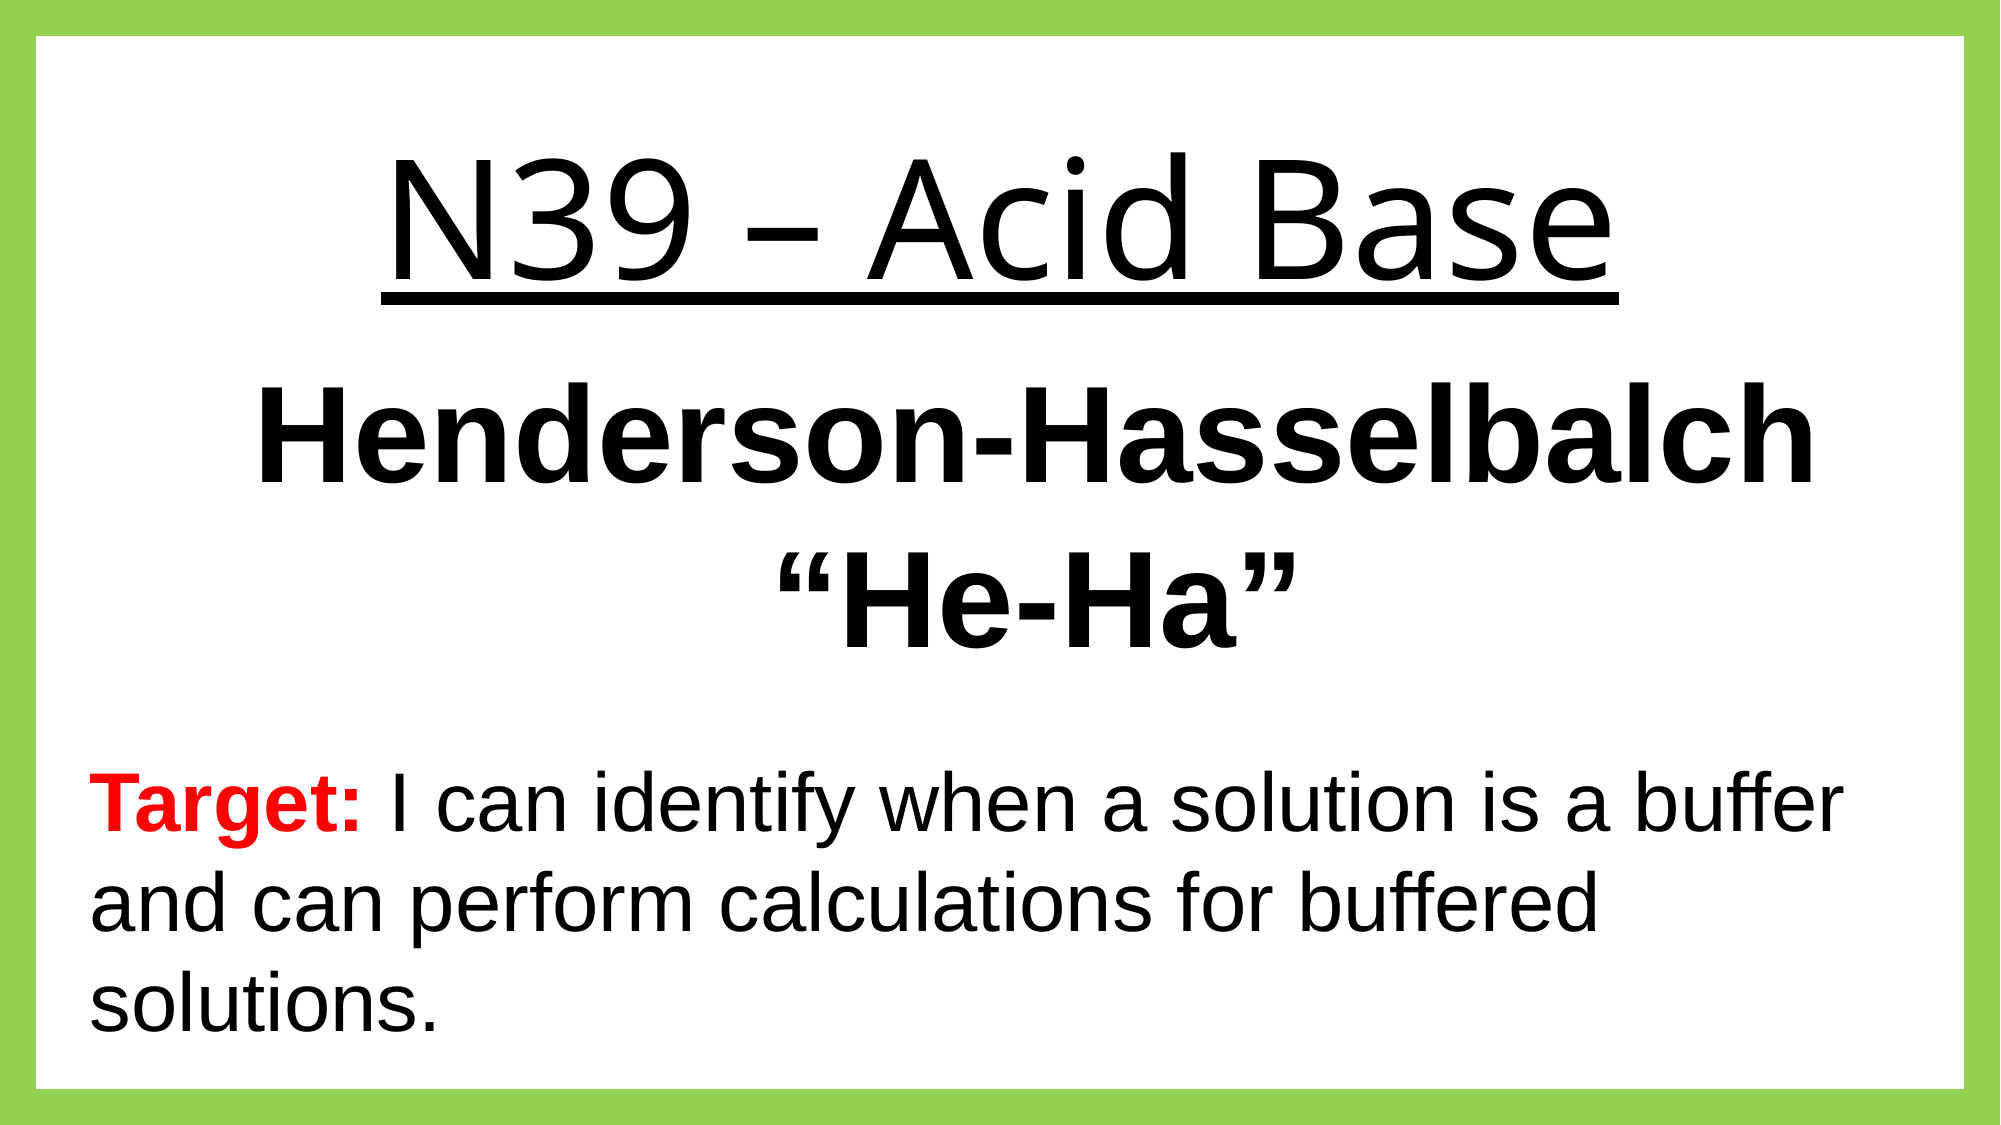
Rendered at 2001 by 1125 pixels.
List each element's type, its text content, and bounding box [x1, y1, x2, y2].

text_box [0, 0, 2000, 1125]
text_box Target: I can identify when a solution is a buffer and can perform calculations for buffered solutions. [75, 741, 1925, 1056]
text_box Henderson-Hasselbalch “He-Ha” [143, 337, 1932, 683]
title N39 – Acid Base [282, 47, 1718, 337]
